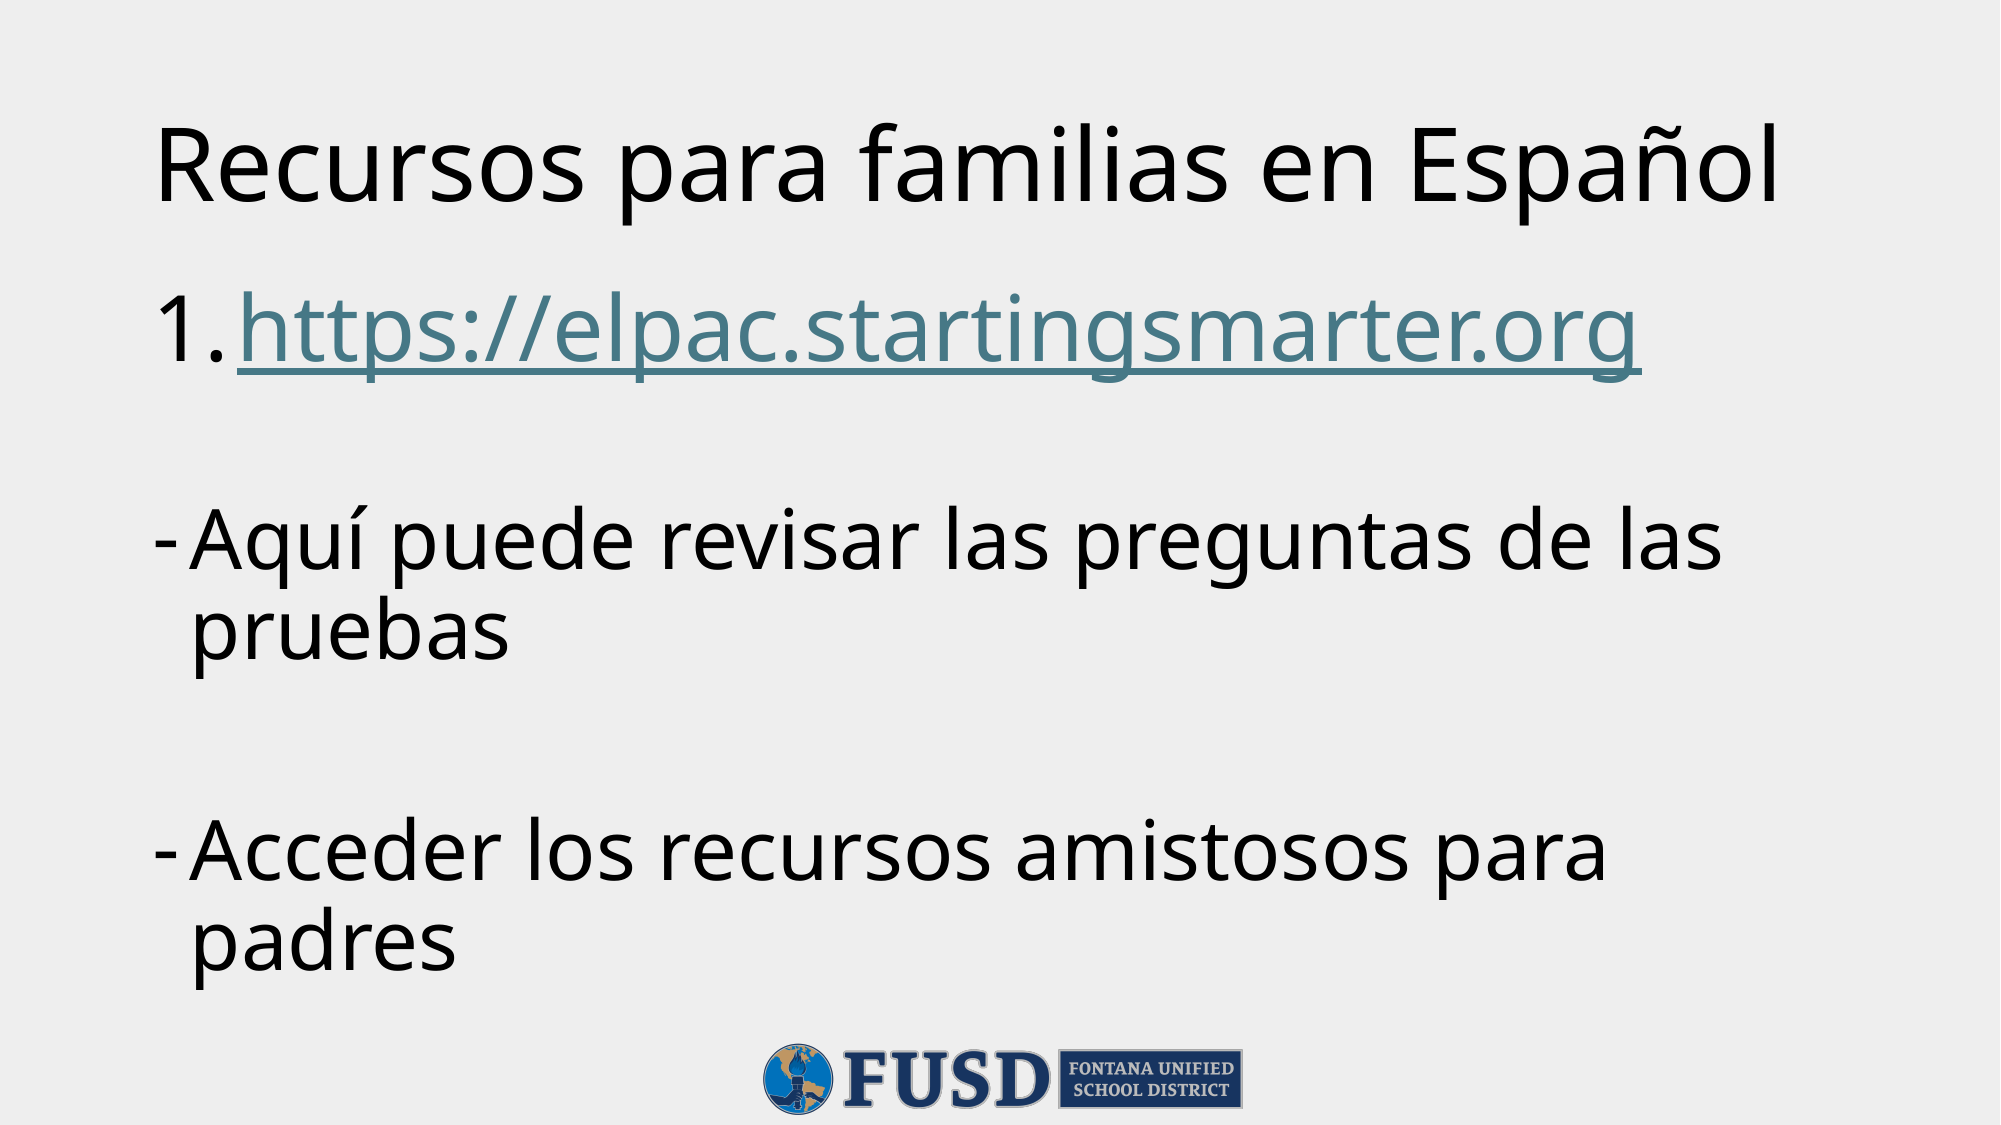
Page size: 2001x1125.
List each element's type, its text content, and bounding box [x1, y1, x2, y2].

list https://elpac.startingsmarter.org Aquí puede revisar las preguntas de las pruebas Acceder los recursos amistosos para padres [137, 263, 1863, 1014]
picture [755, 1042, 1245, 1118]
title Recursos para familias en Español [137, 59, 1863, 263]
